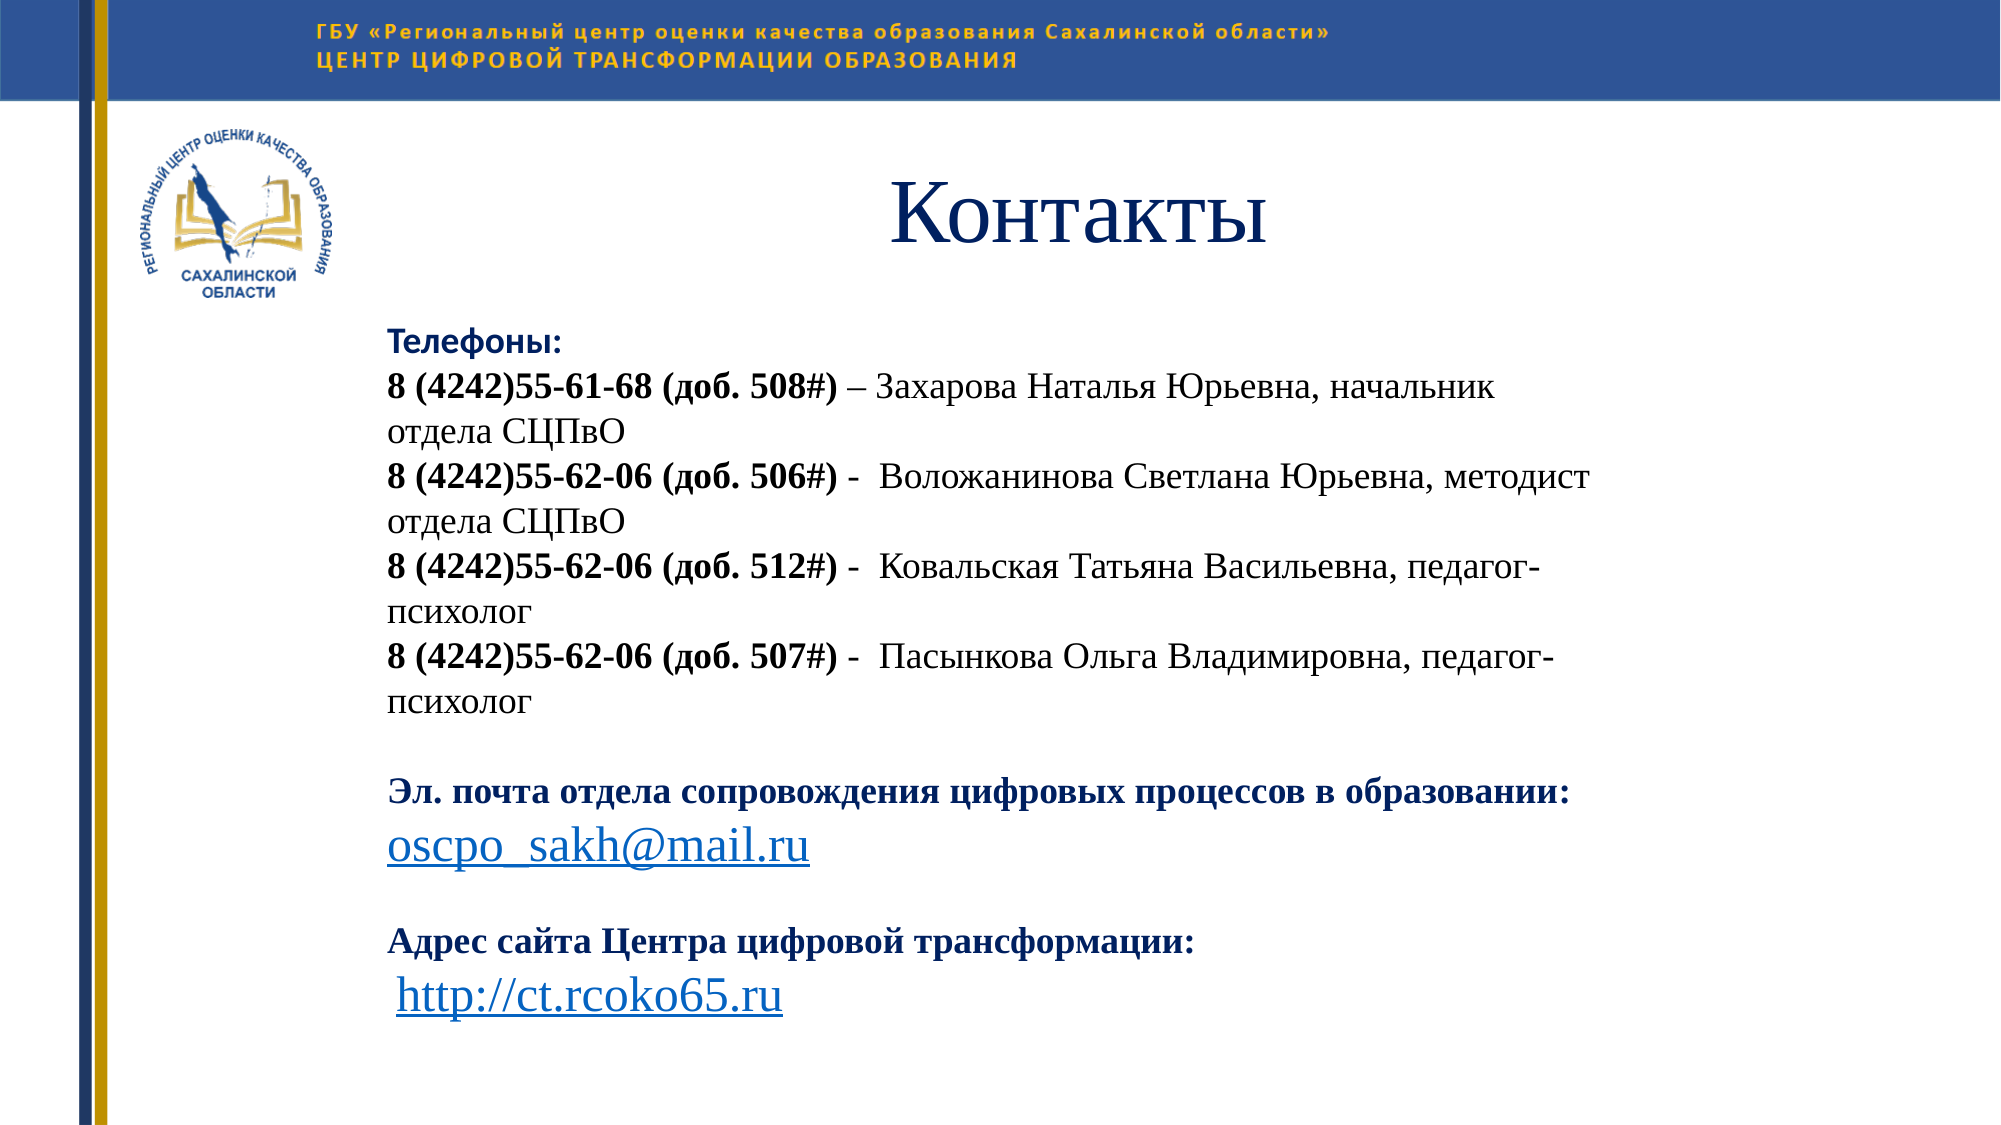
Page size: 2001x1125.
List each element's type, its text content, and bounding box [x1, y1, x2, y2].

title Контакты [372, 103, 1786, 323]
text_box Телефоны: 8 (4242)55-61-68 (доб. 508#) – Захарова Наталья Юрьевна, начальник отдела СЦПвО 8 (4242)55-62-06 (доб. 506#) - Воложанинова Светлана Юрьевна, методист отдела СЦПвО 8 (4242)55-62-06 (доб. 512#) - Ковальская Татьяна Васильевна, педагог-психолог 8 (4242)55-62-06 (доб. 507#) - Пасынкова Ольга Владимировна, педагог-психолог Эл. почта отдела сопровождения цифровых процессов в образовании: oscpo_sakh@mail.ru Адрес сайта Центра цифровой трансформации: http://ct.rcoko65.ru [372, 309, 1619, 1074]
picture [0, 0, 2001, 1125]
